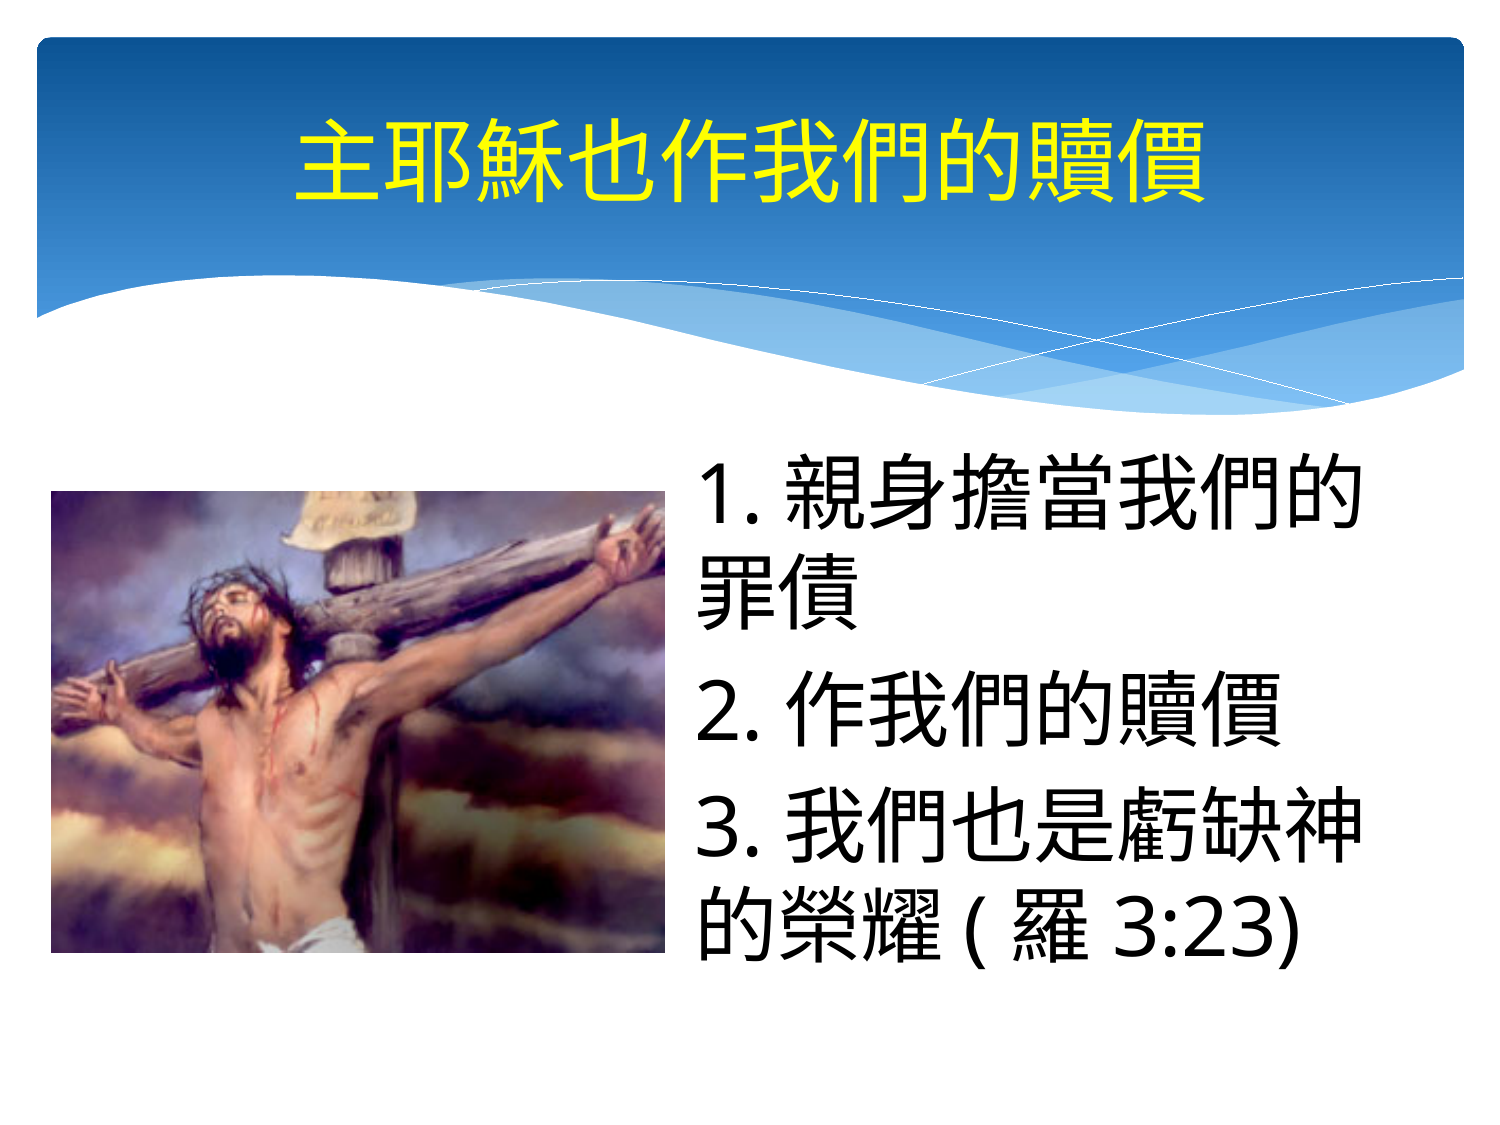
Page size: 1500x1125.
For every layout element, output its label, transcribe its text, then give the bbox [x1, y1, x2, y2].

picture [51, 491, 665, 953]
title 主耶穌也作我們的贖價 [75, 55, 1425, 261]
list 1.親身擔當我們的罪債 2.作我們的贖價 3.我們也是虧缺神的榮耀(羅3:23) [679, 432, 1447, 1083]
